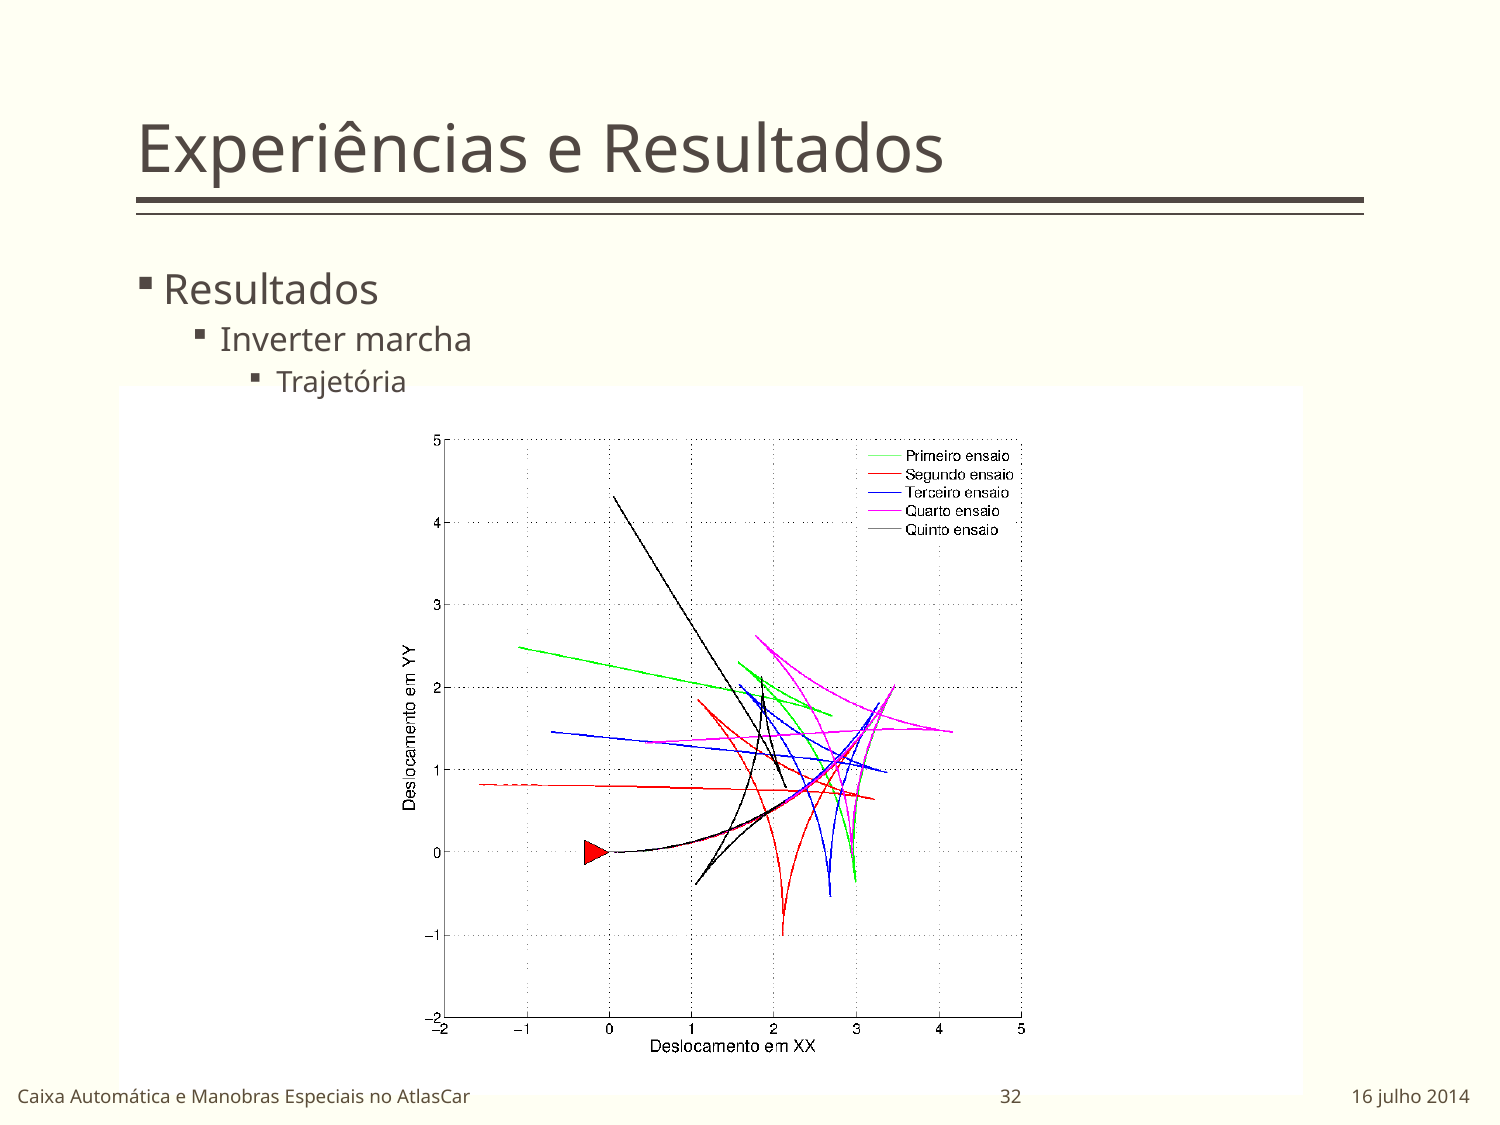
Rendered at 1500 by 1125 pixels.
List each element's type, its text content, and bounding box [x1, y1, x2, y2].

title Experiências e Resultados [135, 12, 1364, 193]
text_box Caixa Automática e Manobras Especiais no AtlasCar [17, 1082, 83, 1125]
picture [118, 386, 1303, 1095]
list Resultados Inverter marcha Trajetória [135, 262, 1364, 1036]
text_box 32 16 julho 2014 [680, 1082, 1480, 1125]
text_box [83, 1011, 680, 1125]
